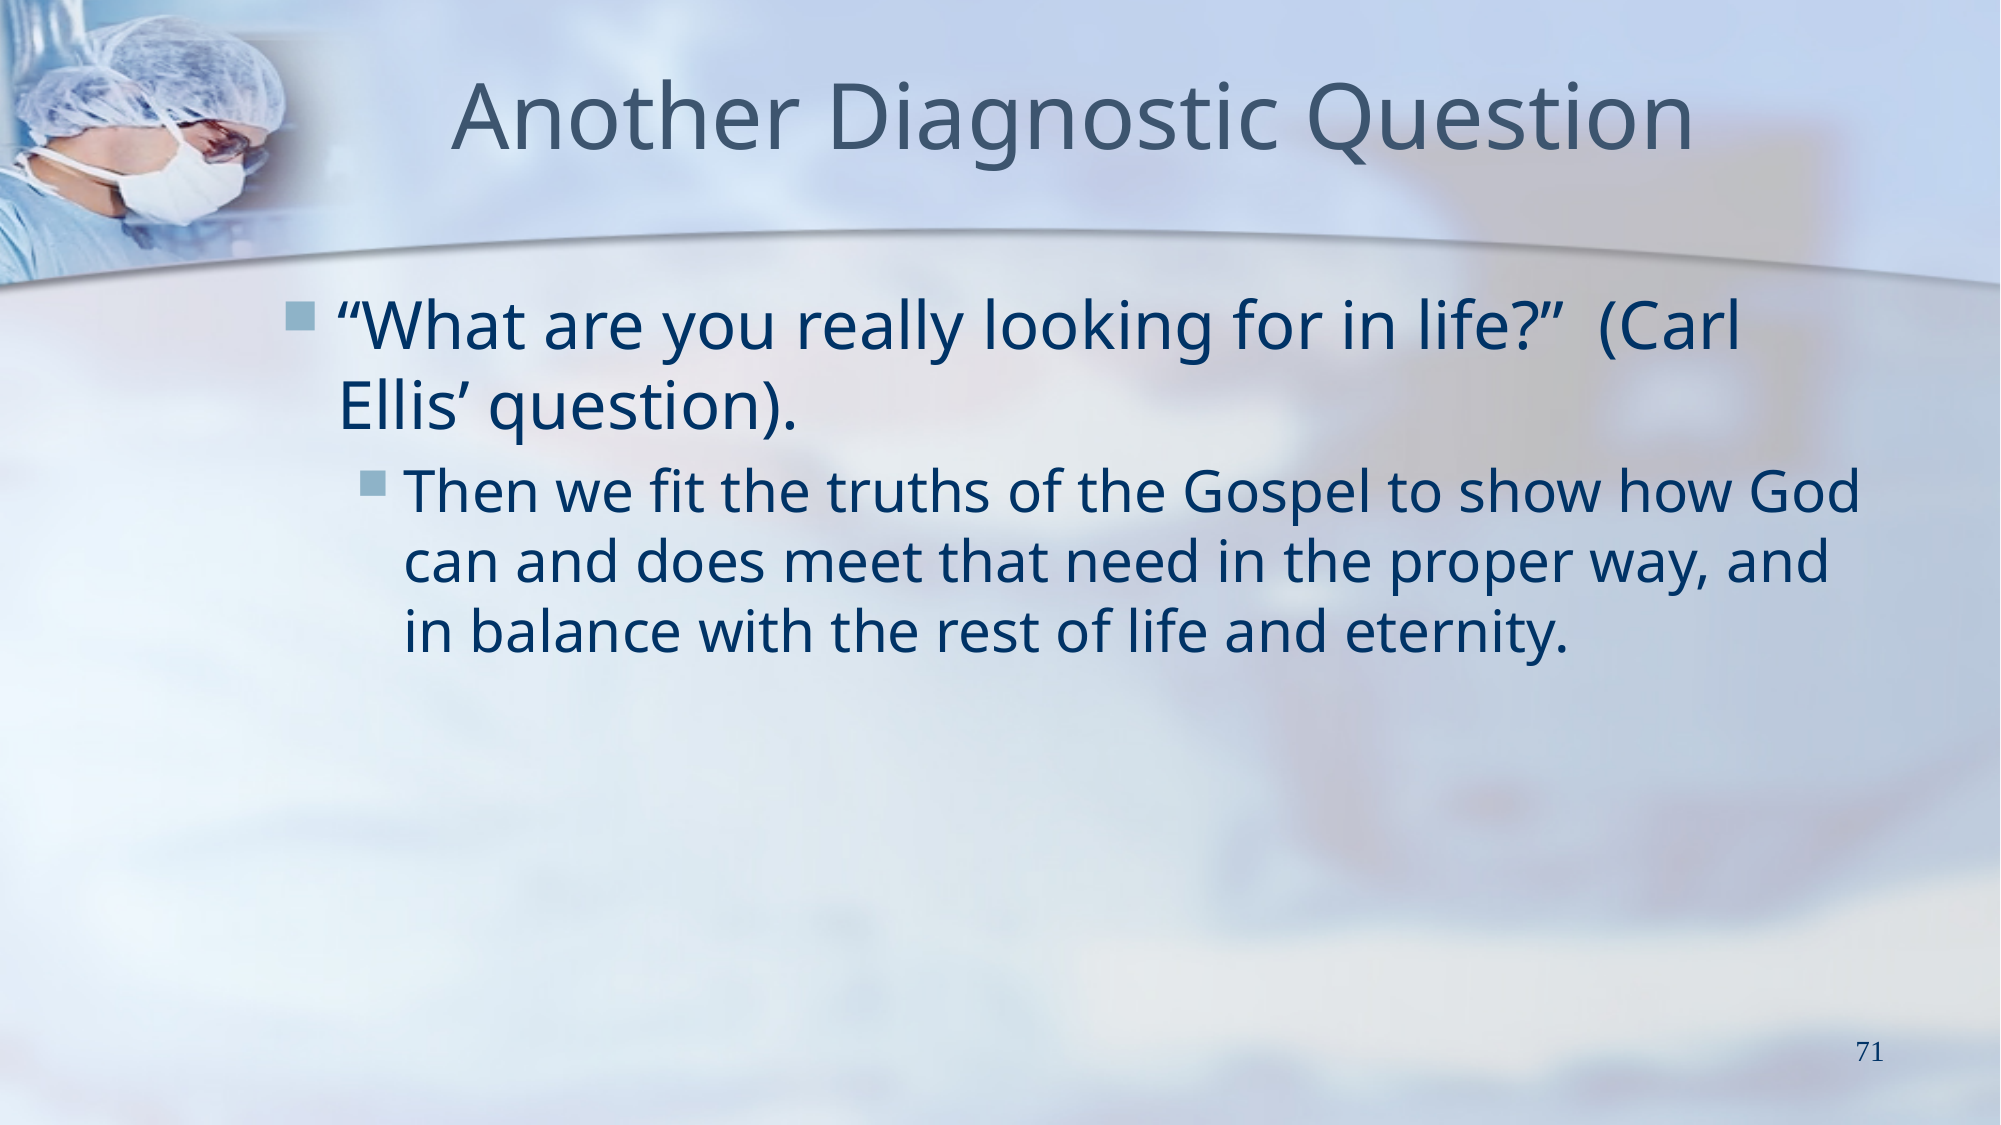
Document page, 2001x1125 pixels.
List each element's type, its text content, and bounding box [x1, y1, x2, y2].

slide_number 71 [1433, 1024, 1901, 1103]
list “What are you really looking for in life?” (Carl Ellis’ question). Then we fit the truths of the Gospel to show how God can and does meet that need in the proper way, and in balance with the rest of life and eternity. [266, 274, 1884, 1051]
title Another Diagnostic Question [266, 24, 1884, 201]
picture [0, 0, 2001, 1125]
